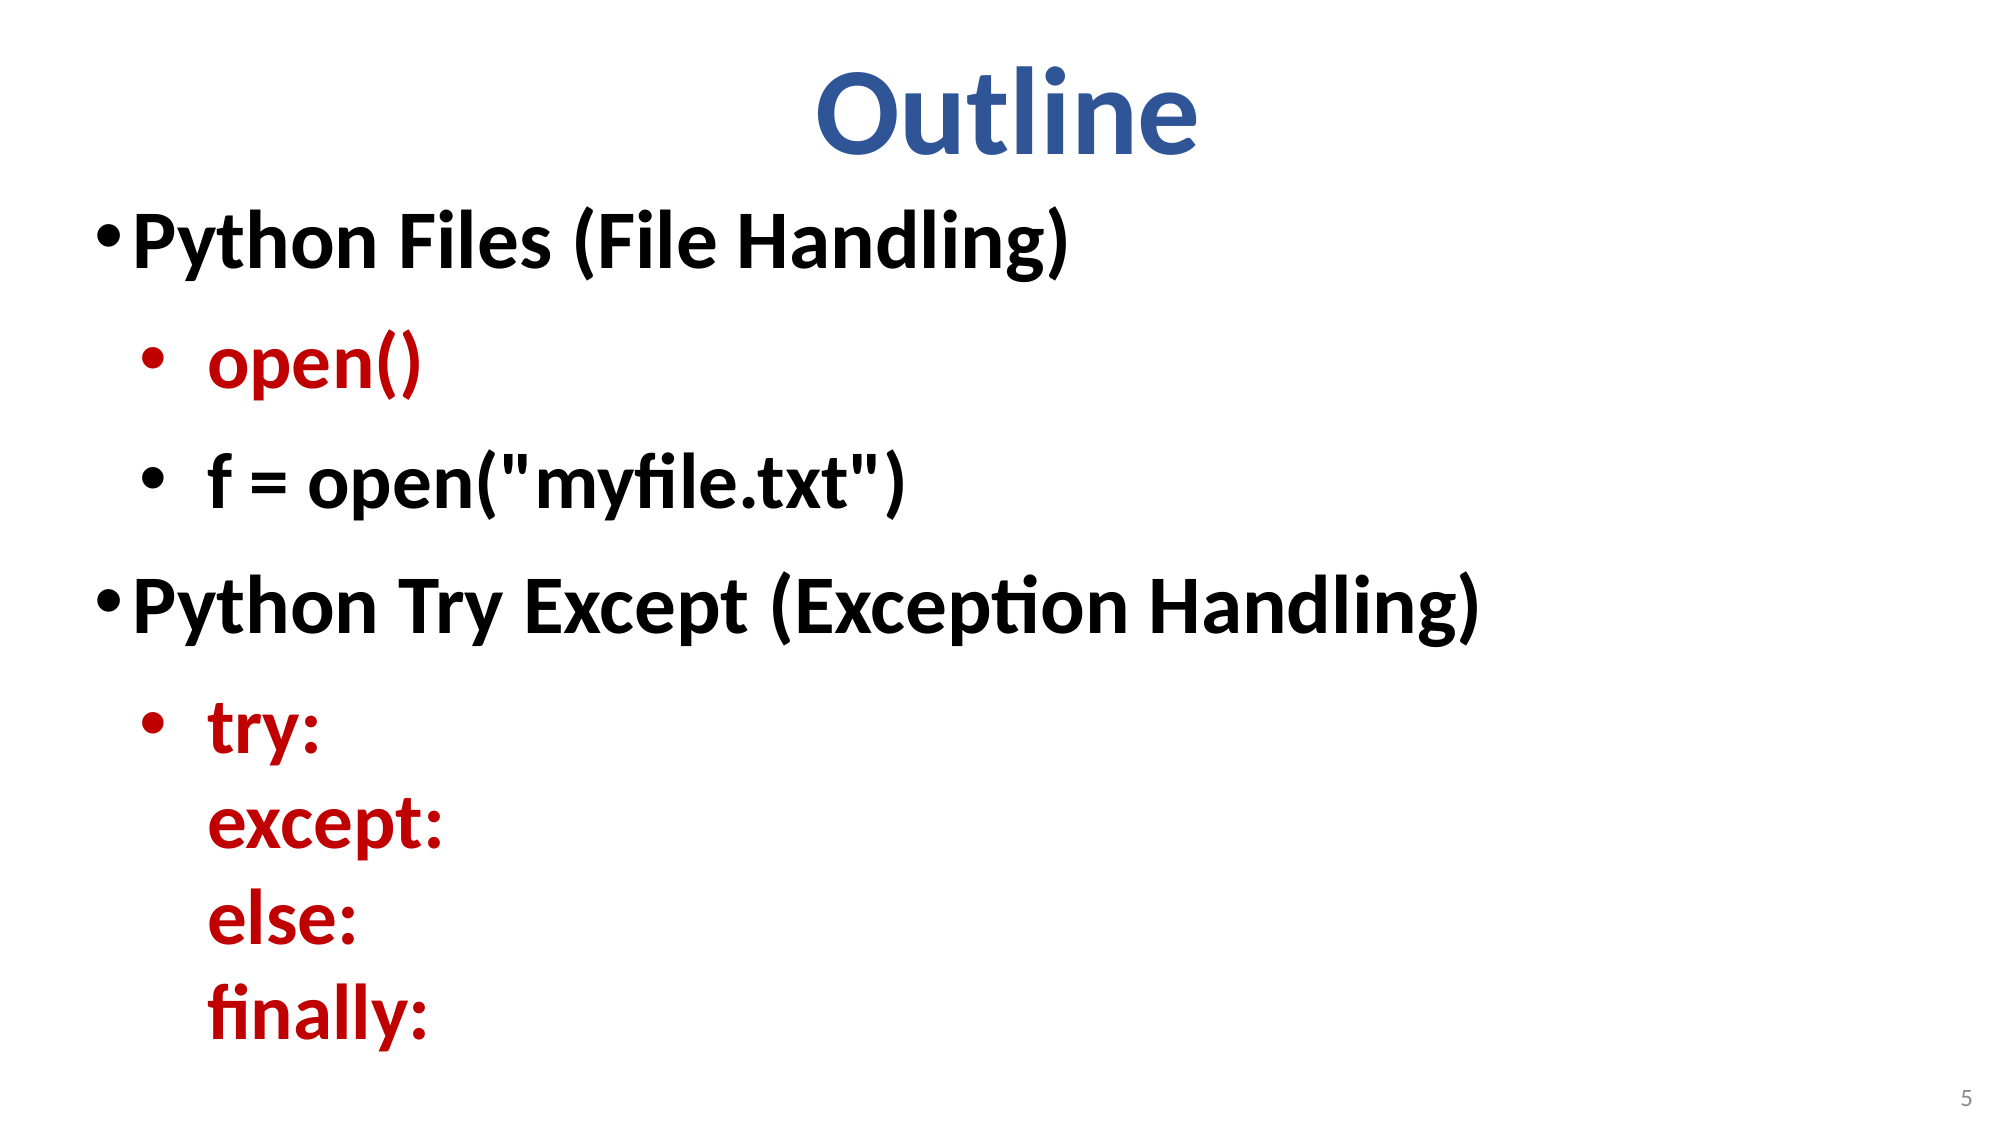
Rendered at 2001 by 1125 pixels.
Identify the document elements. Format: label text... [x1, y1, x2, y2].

slide_number 5 [1830, 1076, 1989, 1116]
title Outline [87, 4, 1929, 204]
list Python Files (File Handling) open() f = open("myfile.txt") Python Try Except (Exception Handling) try: except: else: finally: [79, 177, 1921, 1098]
